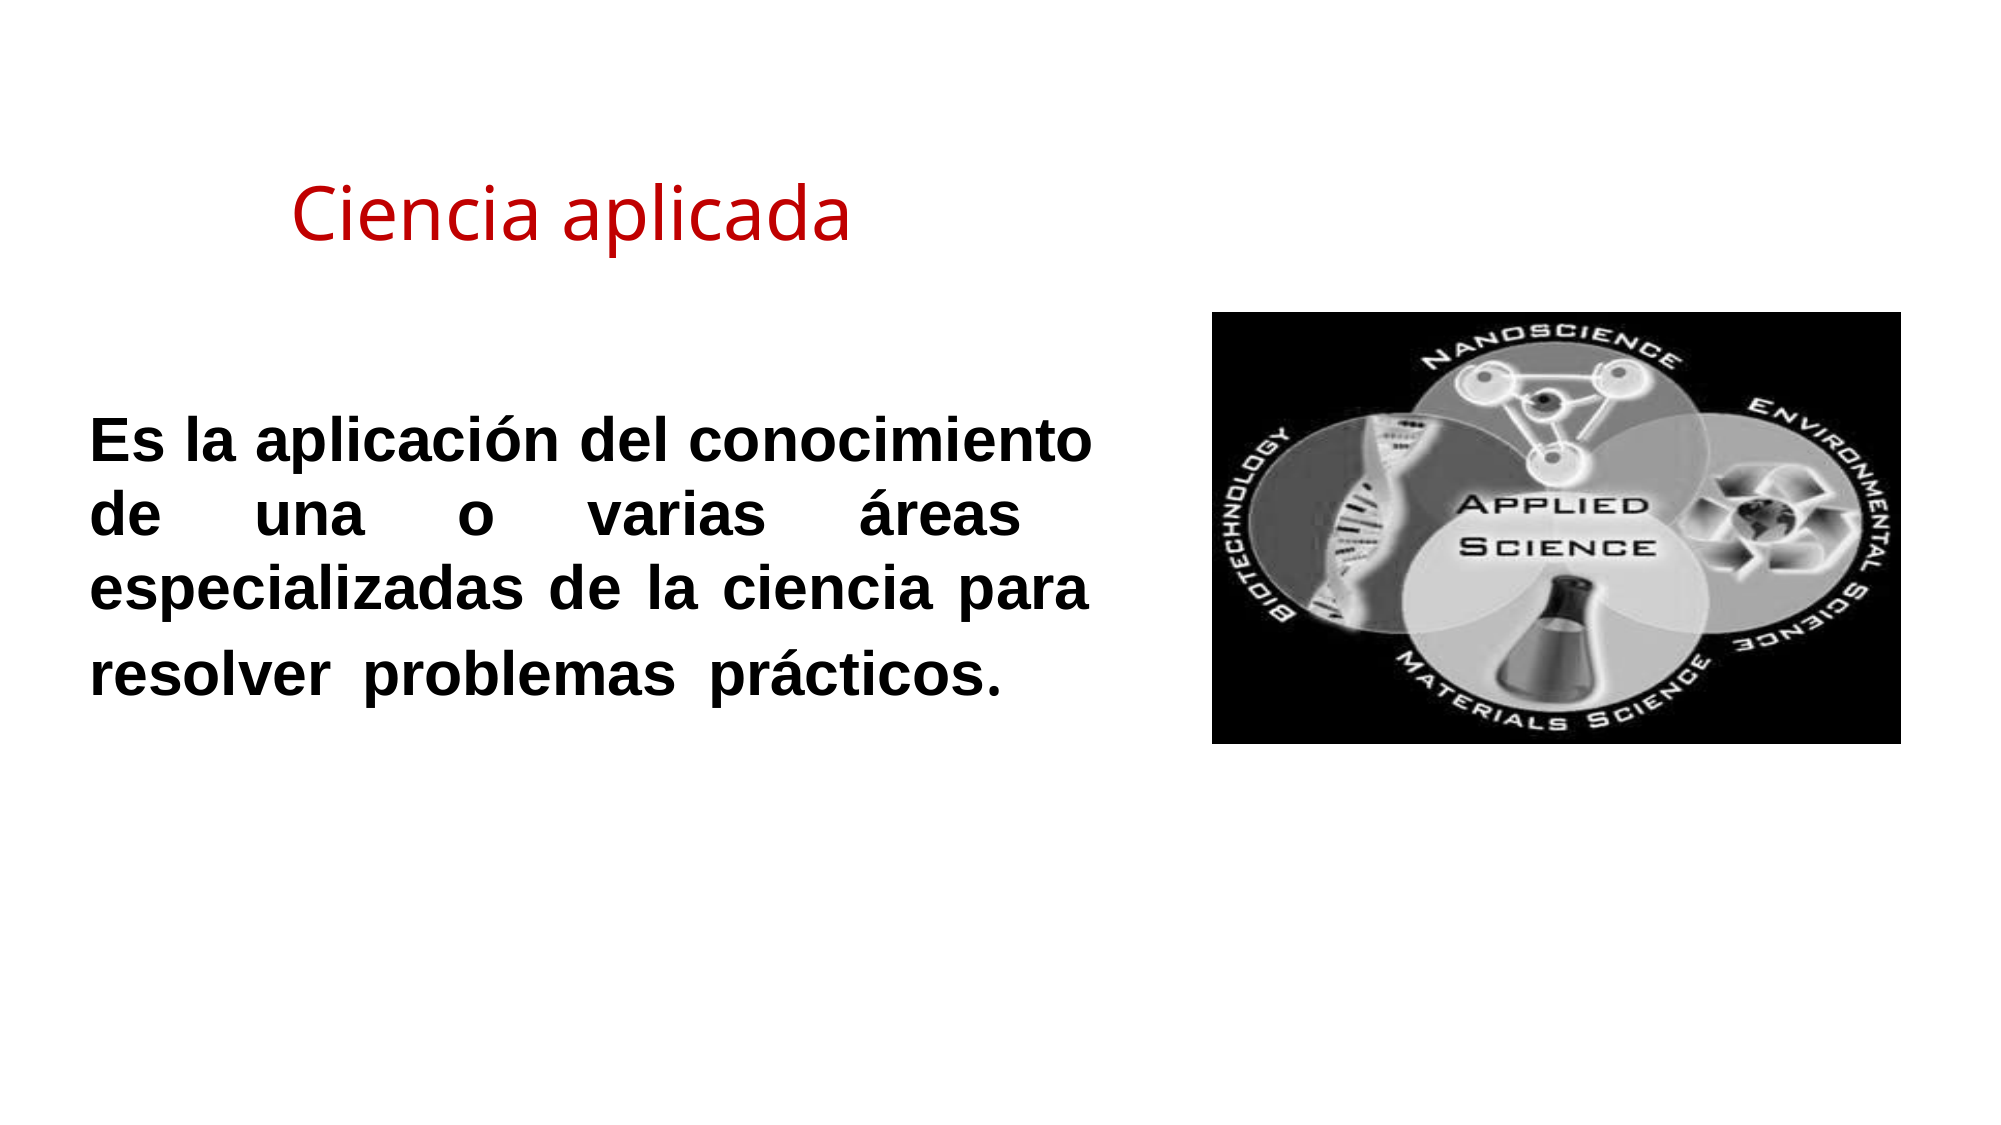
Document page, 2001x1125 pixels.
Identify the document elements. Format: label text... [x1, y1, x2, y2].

title Ciencia aplicada [262, 114, 880, 305]
picture [1212, 312, 1901, 744]
text_box Es la aplicación del conocimiento de una o varias áreas especializadas de la ciencia para resolver problemas prácticos. [87, 399, 1115, 714]
